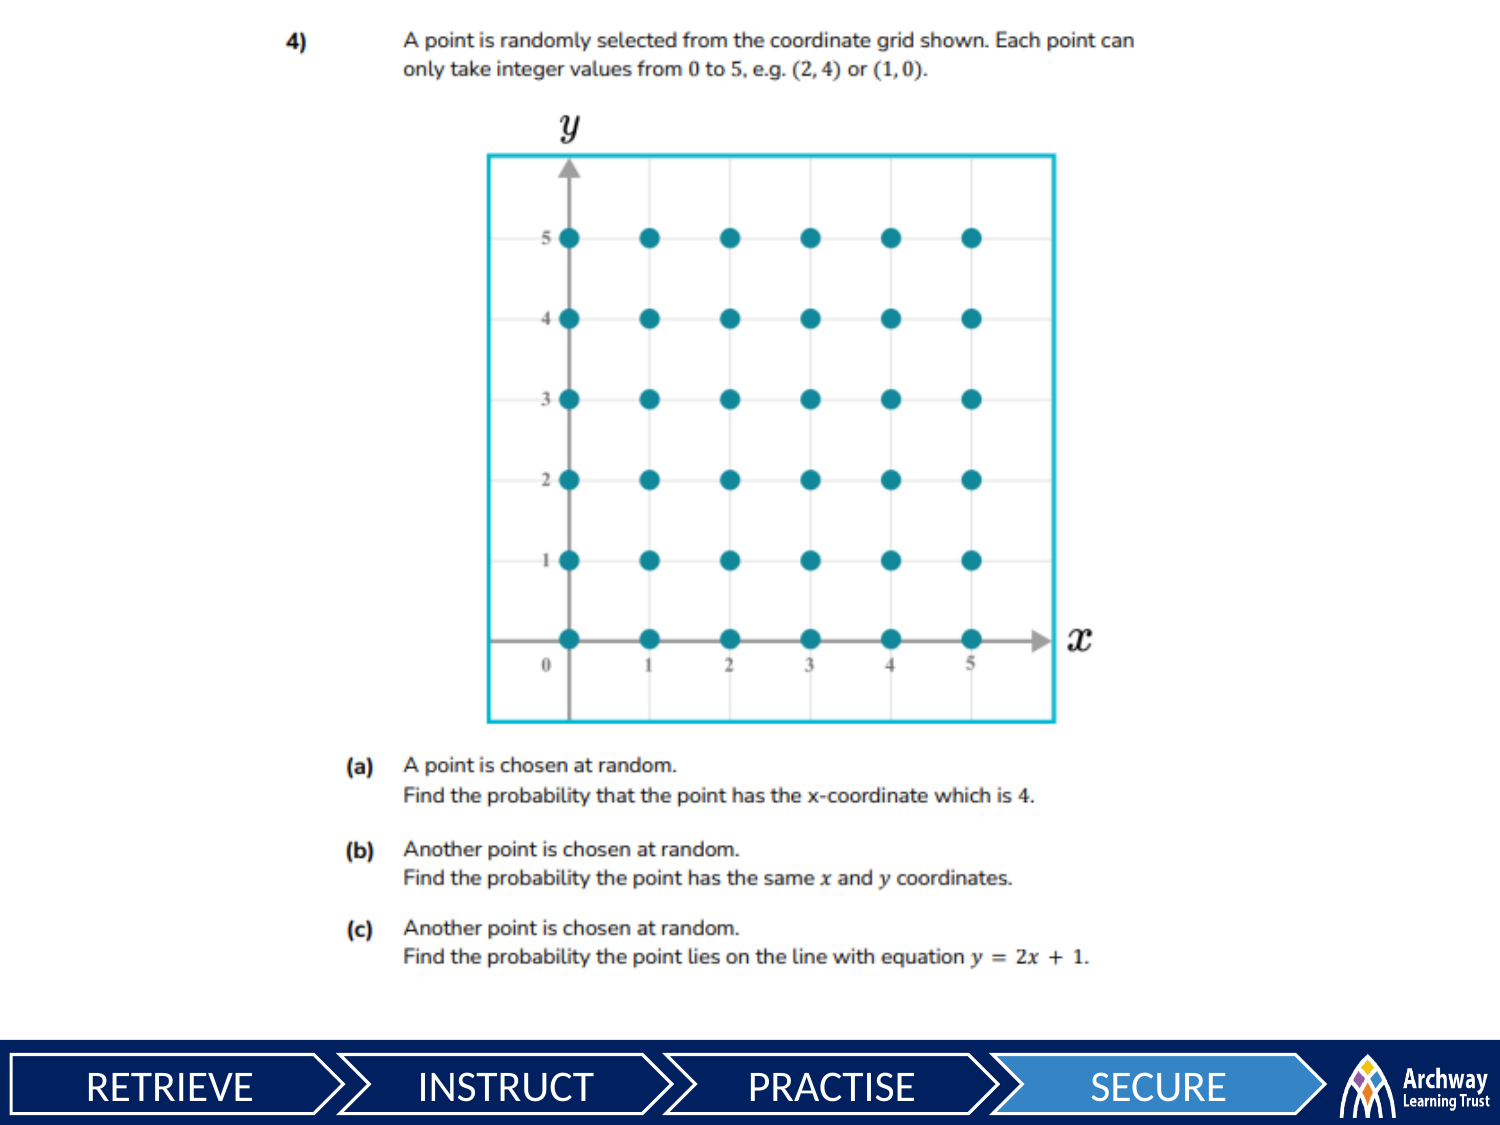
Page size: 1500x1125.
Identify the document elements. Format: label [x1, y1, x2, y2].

picture [1338, 1053, 1490, 1118]
picture [265, 19, 1152, 1008]
